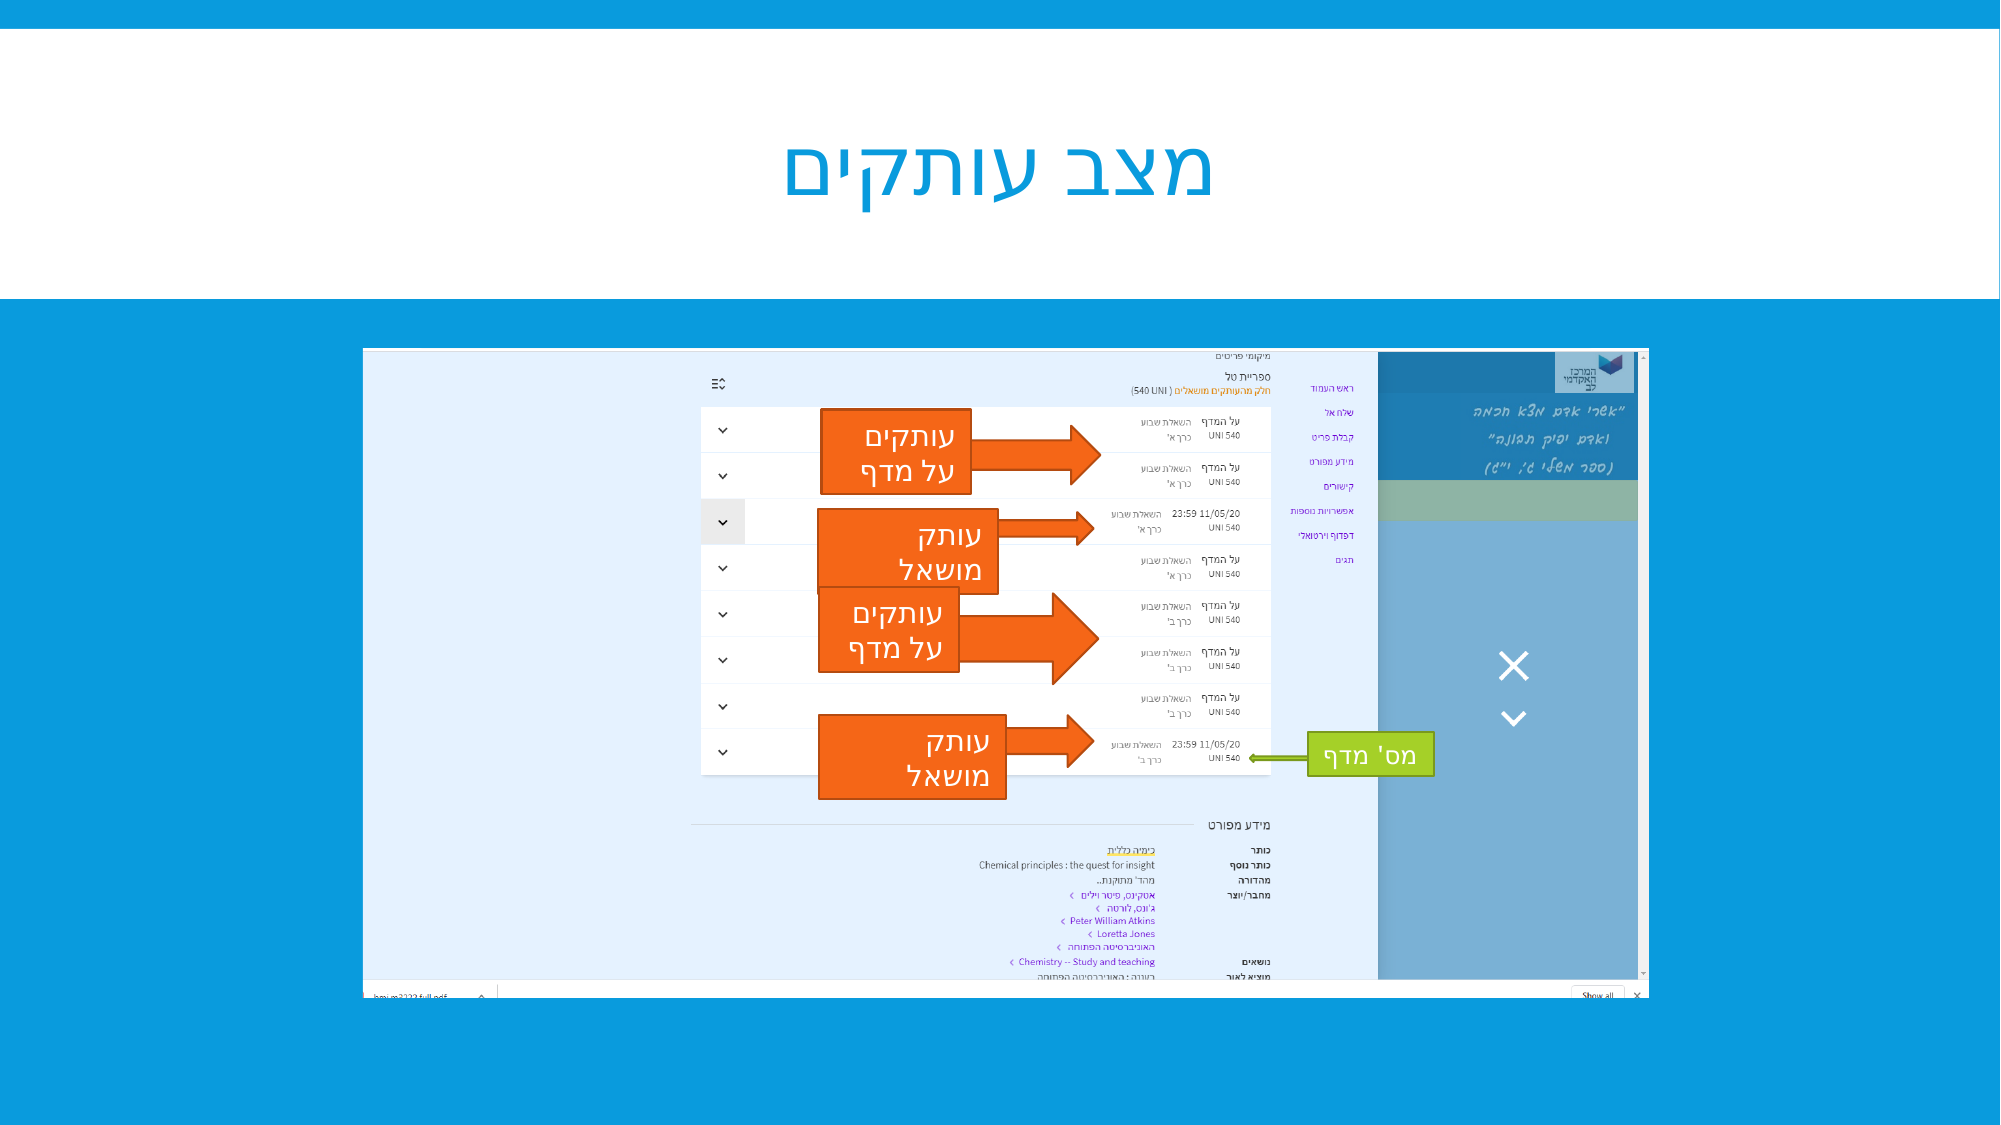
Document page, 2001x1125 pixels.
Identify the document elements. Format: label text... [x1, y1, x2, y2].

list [362, 348, 1650, 998]
title מצב עותקים [197, 46, 1803, 295]
